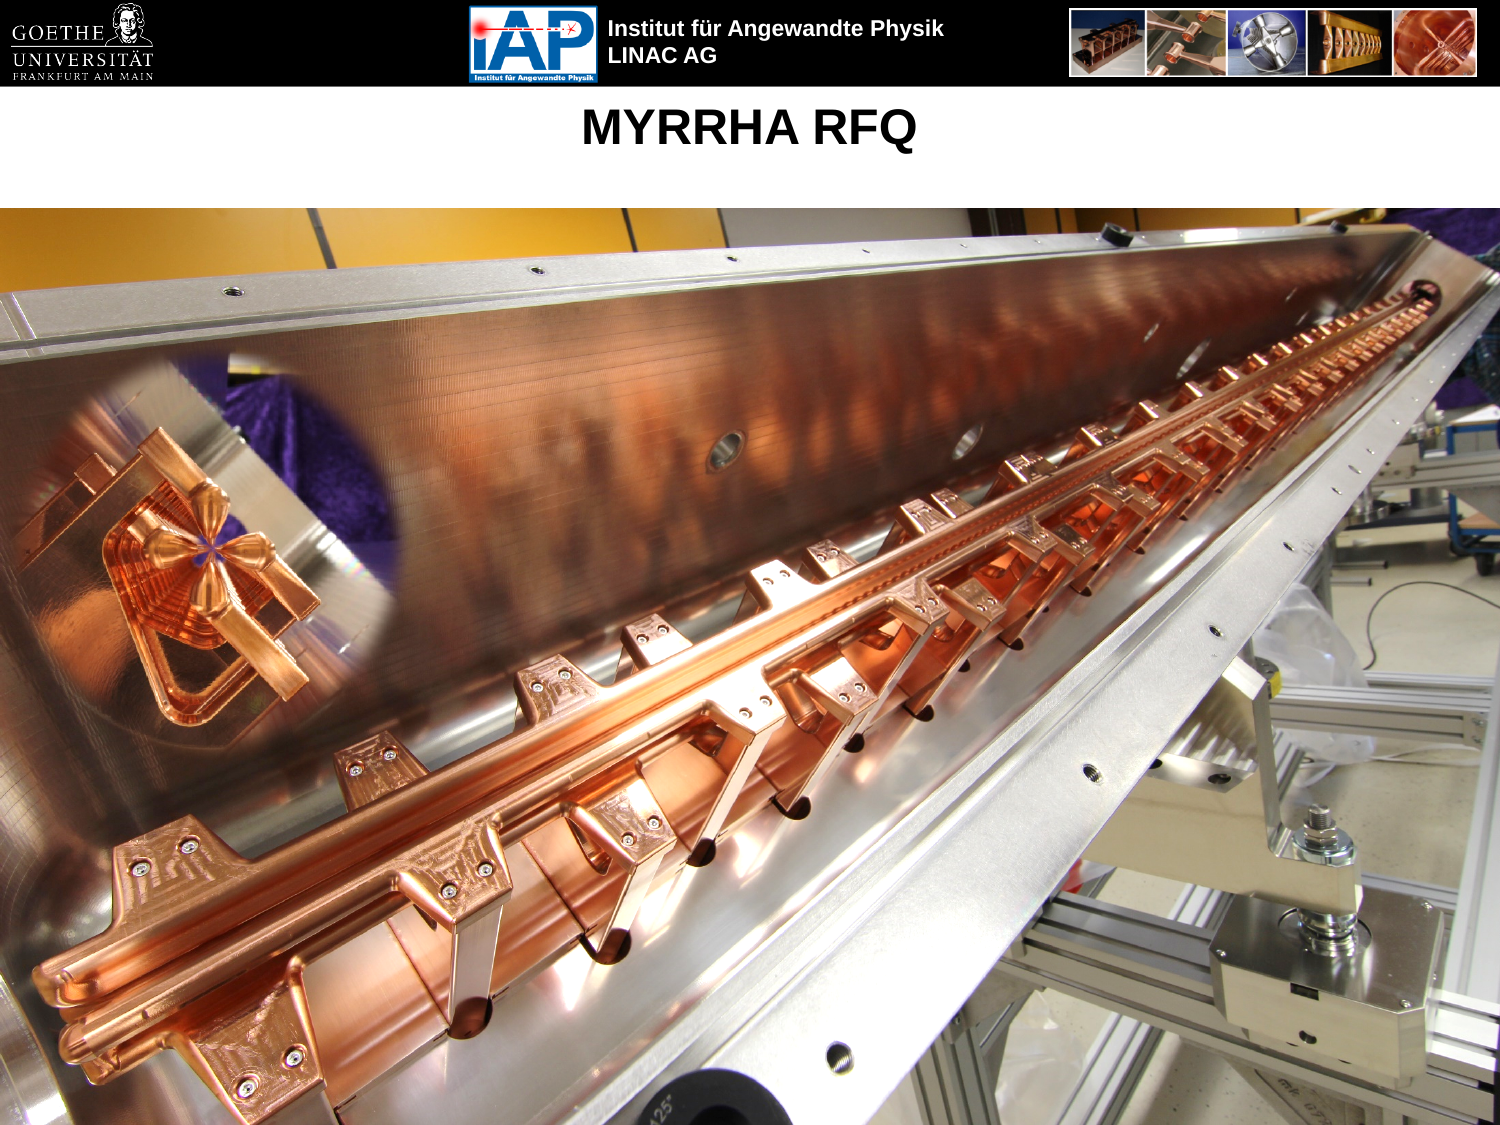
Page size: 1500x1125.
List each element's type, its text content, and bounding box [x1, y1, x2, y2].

picture [0, 207, 1500, 1125]
picture [11, 3, 153, 80]
picture [1069, 8, 1477, 77]
text_box MYRRHA RFQ [114, 87, 1384, 162]
picture [468, 5, 598, 83]
